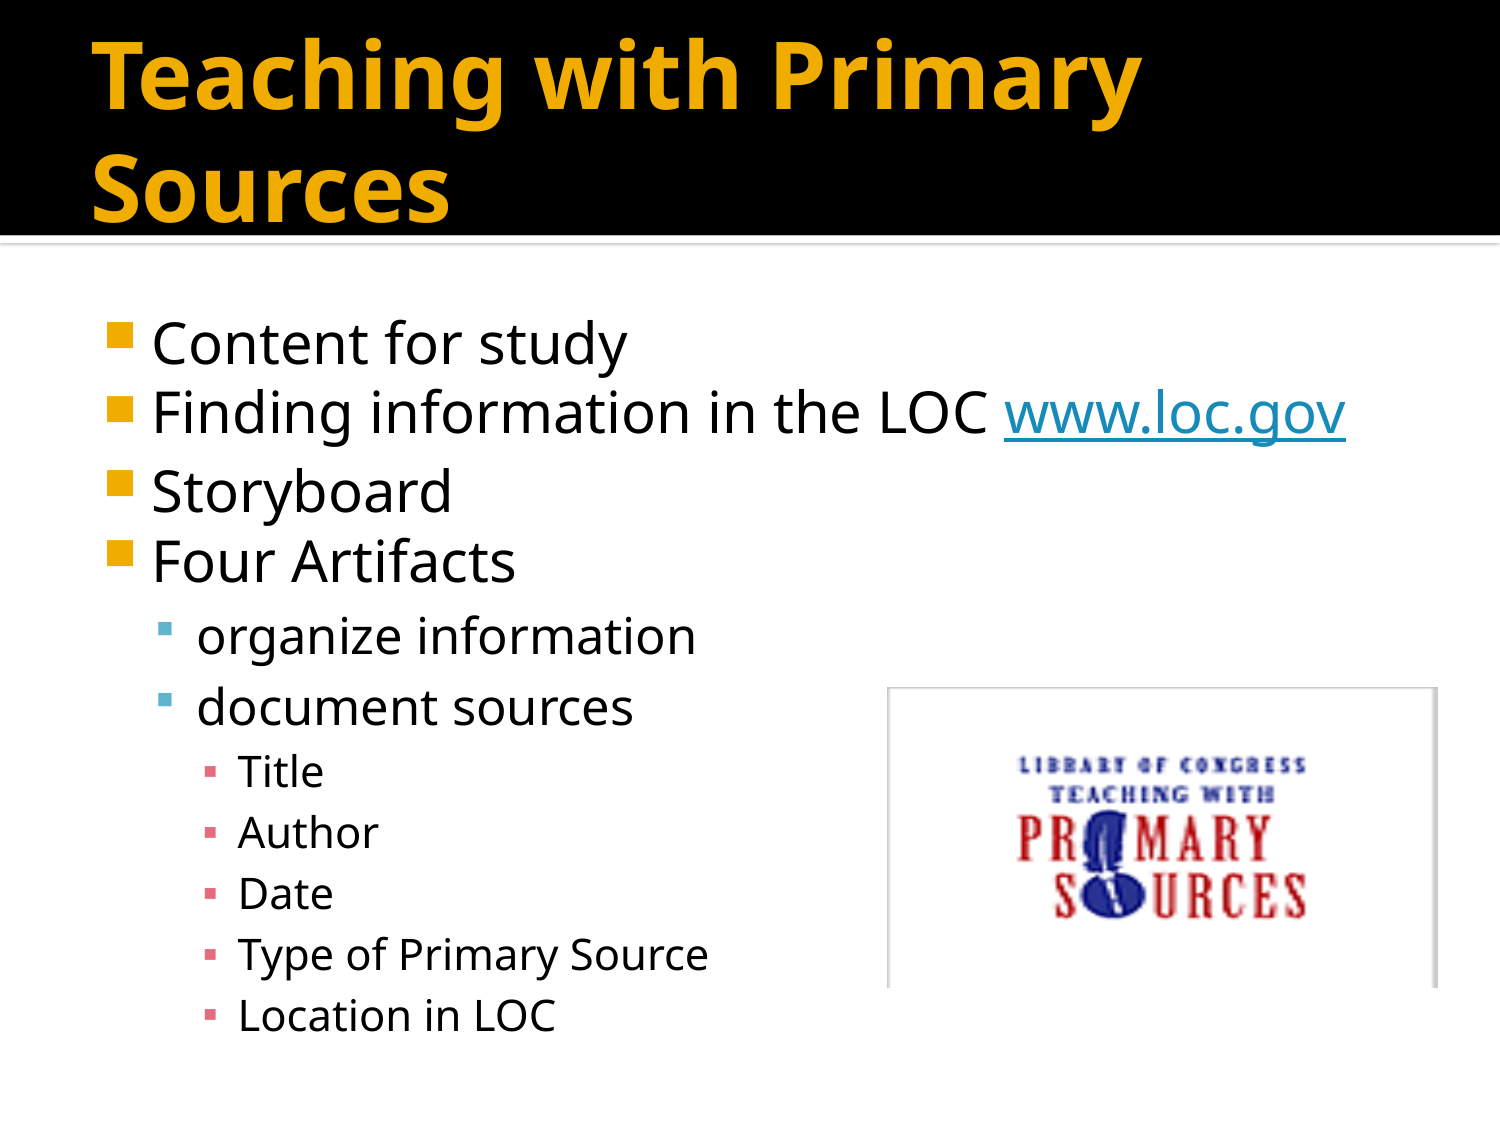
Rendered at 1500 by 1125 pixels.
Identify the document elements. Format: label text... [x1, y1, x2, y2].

picture [887, 687, 1438, 988]
title Teaching with Primary Sources [75, 25, 1425, 231]
list Content for study Finding information in the LOC www.loc.gov Storyboard Four Artifacts organize information document sources Title Author Date Type of Primary Source Location in LOC [75, 291, 1425, 1050]
